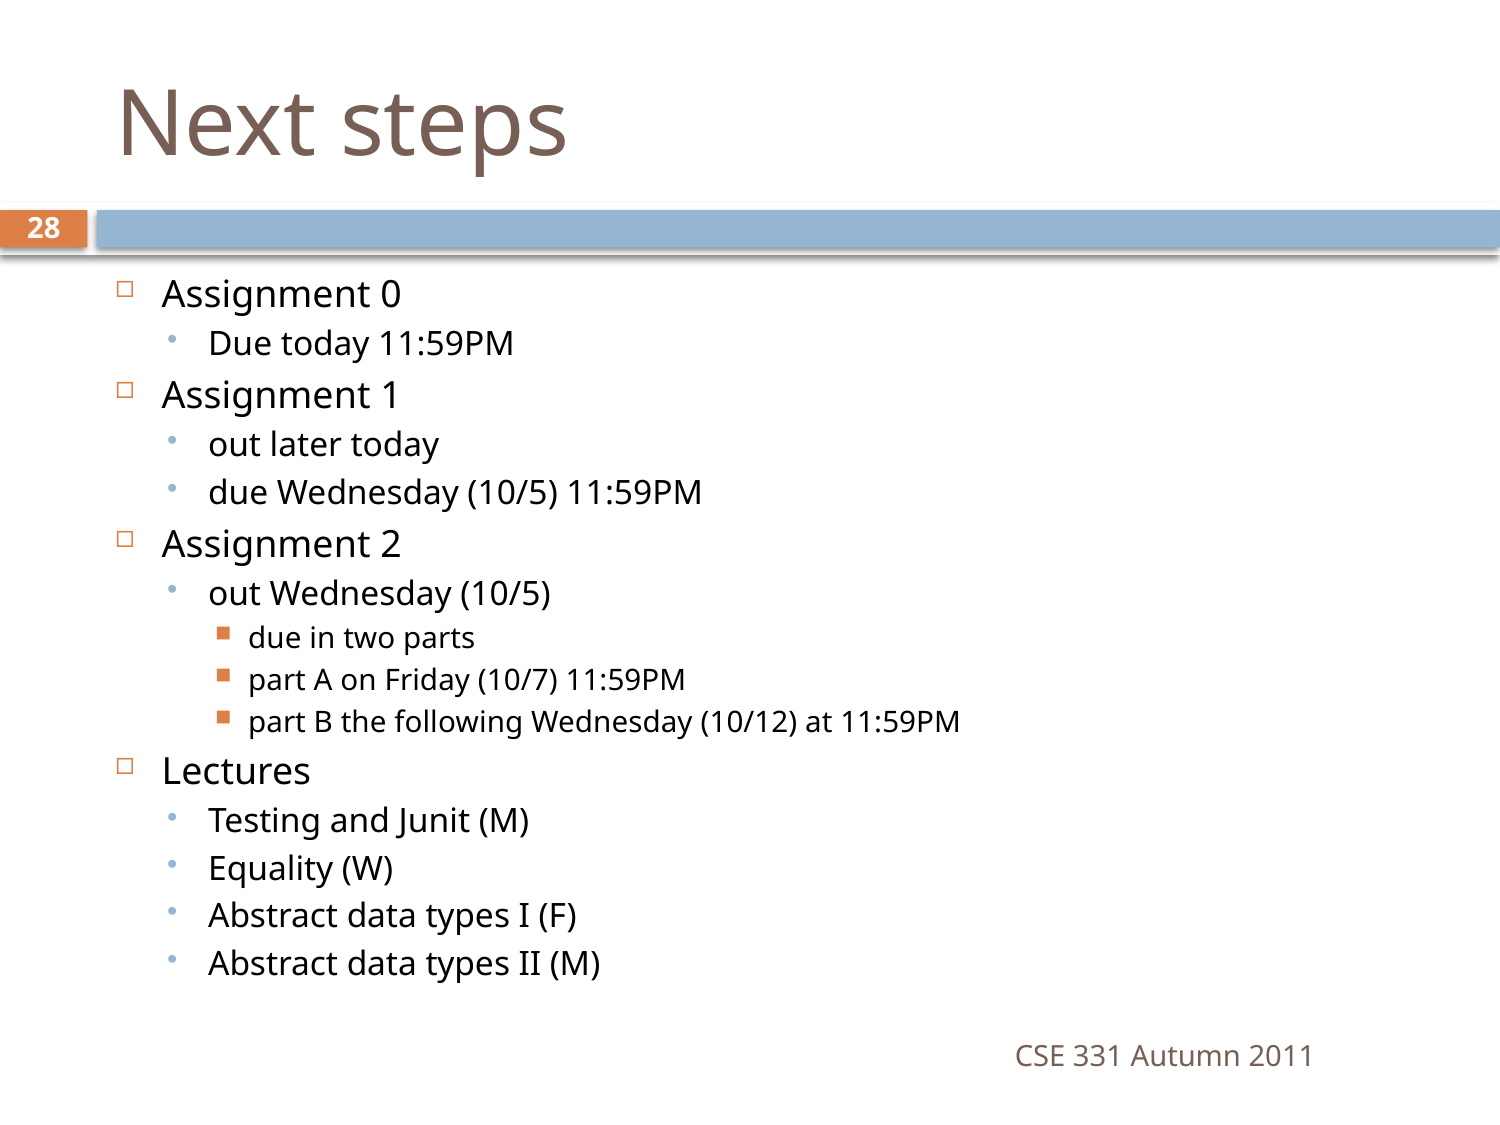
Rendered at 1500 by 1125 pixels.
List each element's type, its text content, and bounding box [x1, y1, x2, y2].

title Next steps [100, 37, 1438, 200]
slide_number CSE 331 Autumn 2011 [999, 1025, 1438, 1085]
slide_number 28 [0, 208, 88, 249]
list Assignment 0 Due today 11:59PM Assignment 1 out later today due Wednesday (10/5) 11:59PM Assignment 2 out Wednesday (10/5) due in two parts part A on Friday (10/7) 11:59PM part B the following Wednesday (10/12) at 11:59PM Lectures Testing and Junit (M) Equality (W) Abstract data types I (F) Abstract data types II (M) [100, 262, 1438, 1000]
